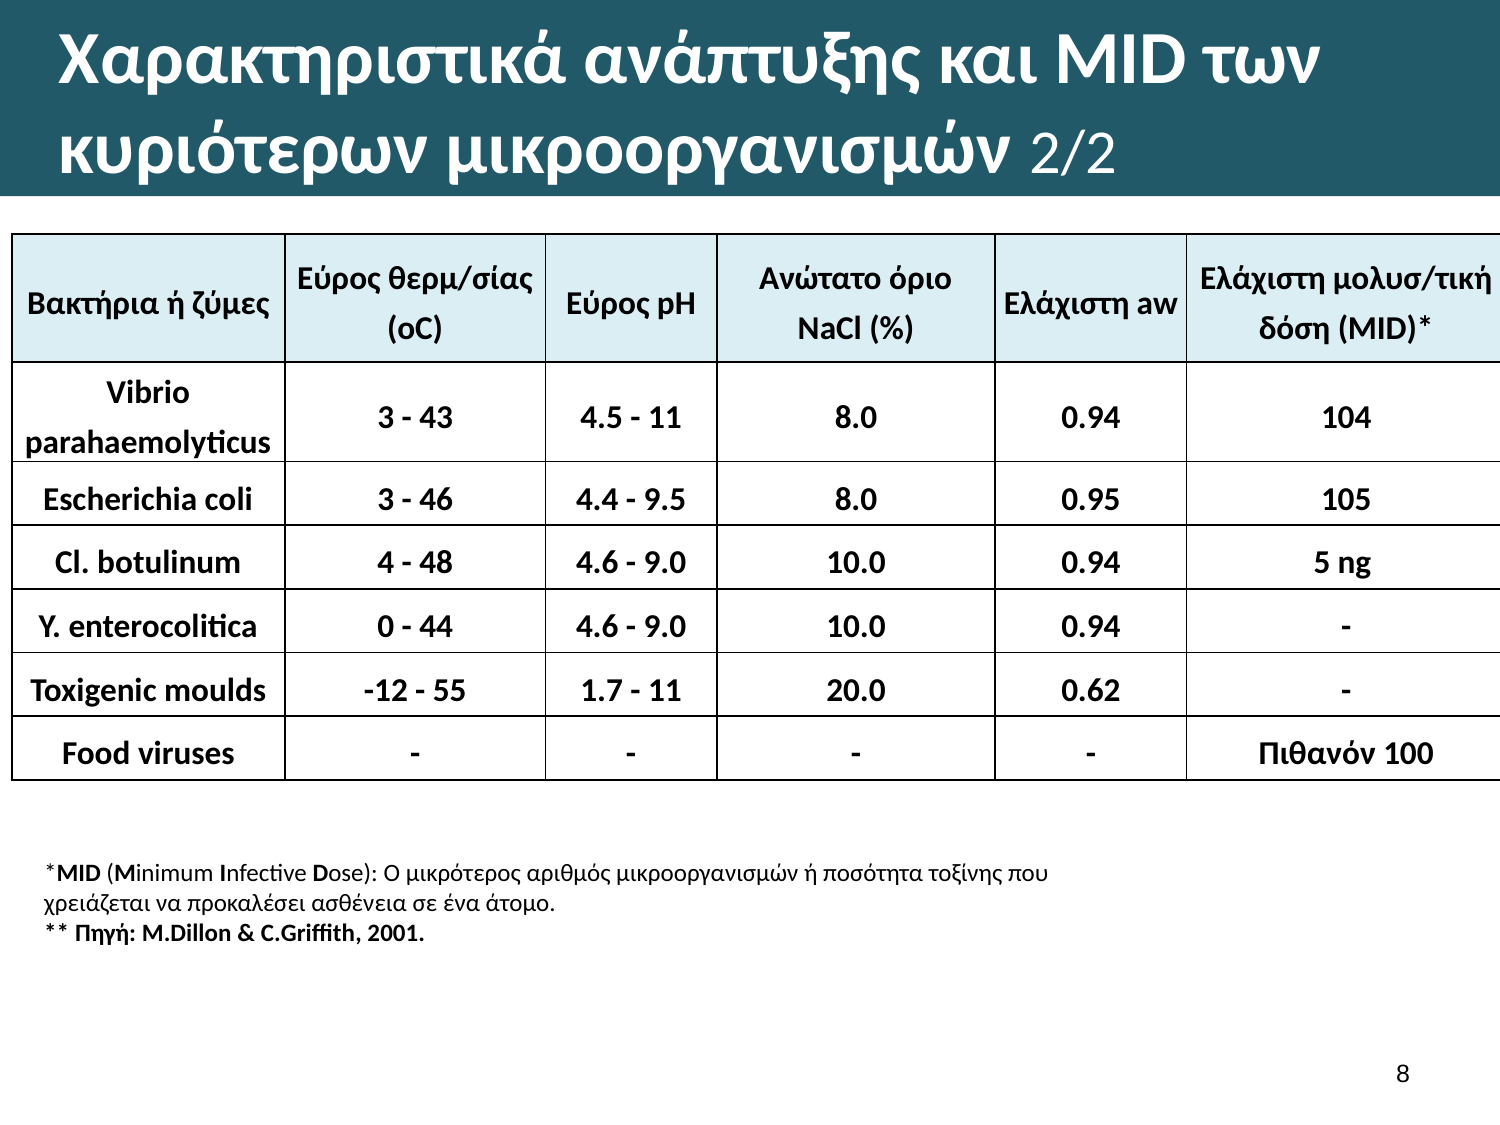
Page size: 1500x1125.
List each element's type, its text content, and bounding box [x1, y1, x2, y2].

table_header Ελάχιστη μολυσ/τική δόση (MID)* [1187, 235, 1500, 361]
table_cell 4.4 - 9.5 [546, 462, 716, 524]
table_cell 104 [1187, 363, 1500, 461]
table_cell Toxigenic moulds [13, 653, 284, 715]
table_cell - [286, 717, 545, 779]
table_cell - [996, 717, 1186, 779]
table_cell 0 - 44 [286, 590, 545, 652]
table_cell - [718, 717, 994, 779]
table_cell 4.6 - 9.0 [546, 590, 716, 652]
table_cell 5 ng [1187, 526, 1500, 588]
table_cell Cl. botulinum [13, 526, 284, 588]
table_cell Y. enterocolitica [13, 590, 284, 652]
table_cell 10.0 [718, 590, 994, 652]
table_header Εύρος θερμ/σίας (οC) [286, 235, 545, 361]
table_cell -12 - 55 [286, 653, 545, 715]
table_cell - [546, 717, 716, 779]
table_header Ανώτατο όριο NaCl (%) [718, 235, 994, 361]
table_cell 105 [1187, 462, 1500, 524]
table_cell Vibrio parahaemolyticus [13, 363, 284, 461]
table_cell 4.5 - 11 [546, 363, 716, 461]
table_cell 0.94 [996, 526, 1186, 588]
table_cell 3 - 46 [286, 462, 545, 524]
table_header Βακτήρια ή ζύμες [13, 235, 284, 361]
table_cell Food viruses [13, 717, 284, 779]
table_cell 8.0 [718, 462, 994, 524]
table_header Ελάχιστη aw [996, 235, 1186, 361]
table_cell 0.95 [996, 462, 1186, 524]
table_cell - [1187, 590, 1500, 652]
table_header Εύρος pH [546, 235, 716, 361]
table_cell 4 - 48 [286, 526, 545, 588]
table_cell 3 - 43 [286, 363, 545, 461]
table_cell 0.62 [996, 653, 1186, 715]
table_cell Πιθανόν 100 [1187, 717, 1500, 779]
table_cell 4.6 - 9.0 [546, 526, 716, 588]
table_cell Escherichia coli [13, 462, 284, 524]
table_cell 10.0 [718, 526, 994, 588]
text_box *MID (Minimum Infective Dose): Ο μικρότερος αριθμός μικροοργανισμών ή ποσότητα τοξίνης που χρειάζεται να προκαλέσει ασθένεια σε ένα άτομο. ** Πηγή: Μ.Dillon & C.Griffith, 2001. [29, 849, 1093, 954]
table_cell 0.94 [996, 590, 1186, 652]
table_cell - [1187, 653, 1500, 715]
table_cell 0.94 [996, 363, 1186, 461]
table_cell 20.0 [718, 653, 994, 715]
title Χαρακτηριστικά ανάπτυξης και MID των κυριότερων μικροοργανισμών 2/2 [0, 0, 1500, 197]
table_cell 8.0 [718, 363, 994, 461]
table_cell 1.7 - 11 [546, 653, 716, 715]
slide_number 7 [1074, 1042, 1425, 1103]
